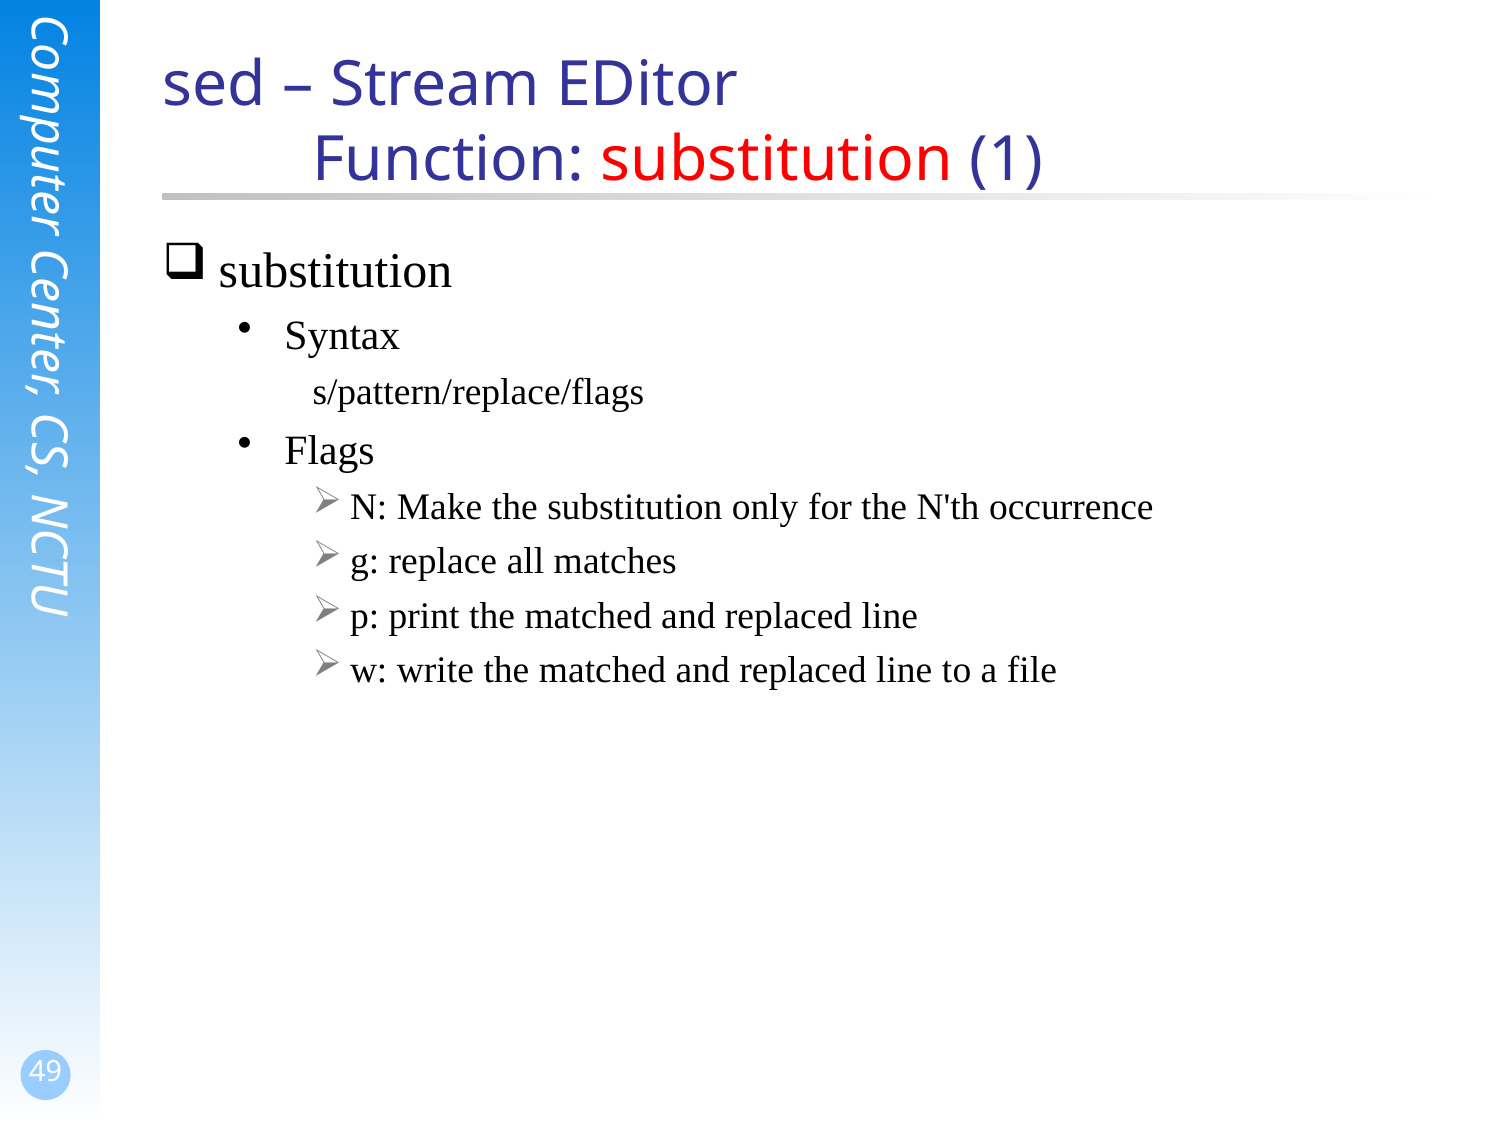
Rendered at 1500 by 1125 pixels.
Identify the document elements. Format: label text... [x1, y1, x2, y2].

title sed – Stream EDitor Function: substitution (1) [162, 42, 1438, 231]
list substitution Syntax s/pattern/replace/flags Flags N: Make the substitution only for the N'th occurrence g: replace all matches p: print the matched and replaced line w: write the matched and replaced line to a file [162, 237, 1400, 938]
